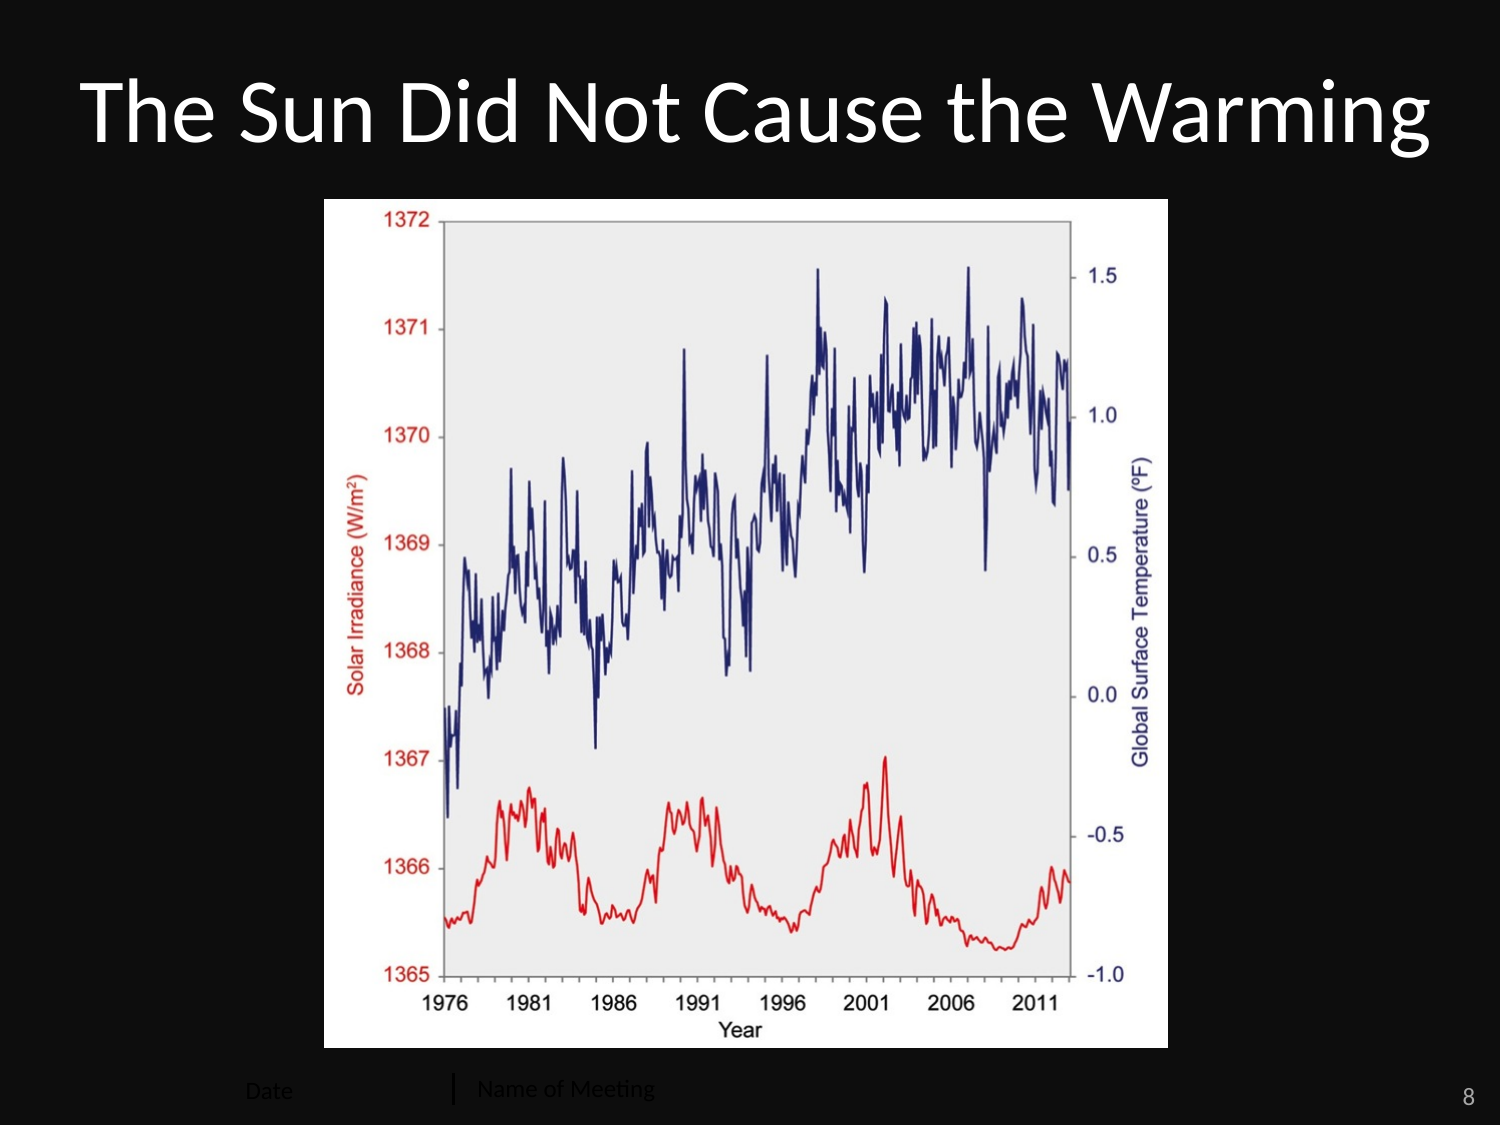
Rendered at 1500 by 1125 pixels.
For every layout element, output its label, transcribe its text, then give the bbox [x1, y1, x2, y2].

title The Sun Did Not Cause the Warming [37, 12, 1475, 200]
picture [324, 199, 1168, 1049]
